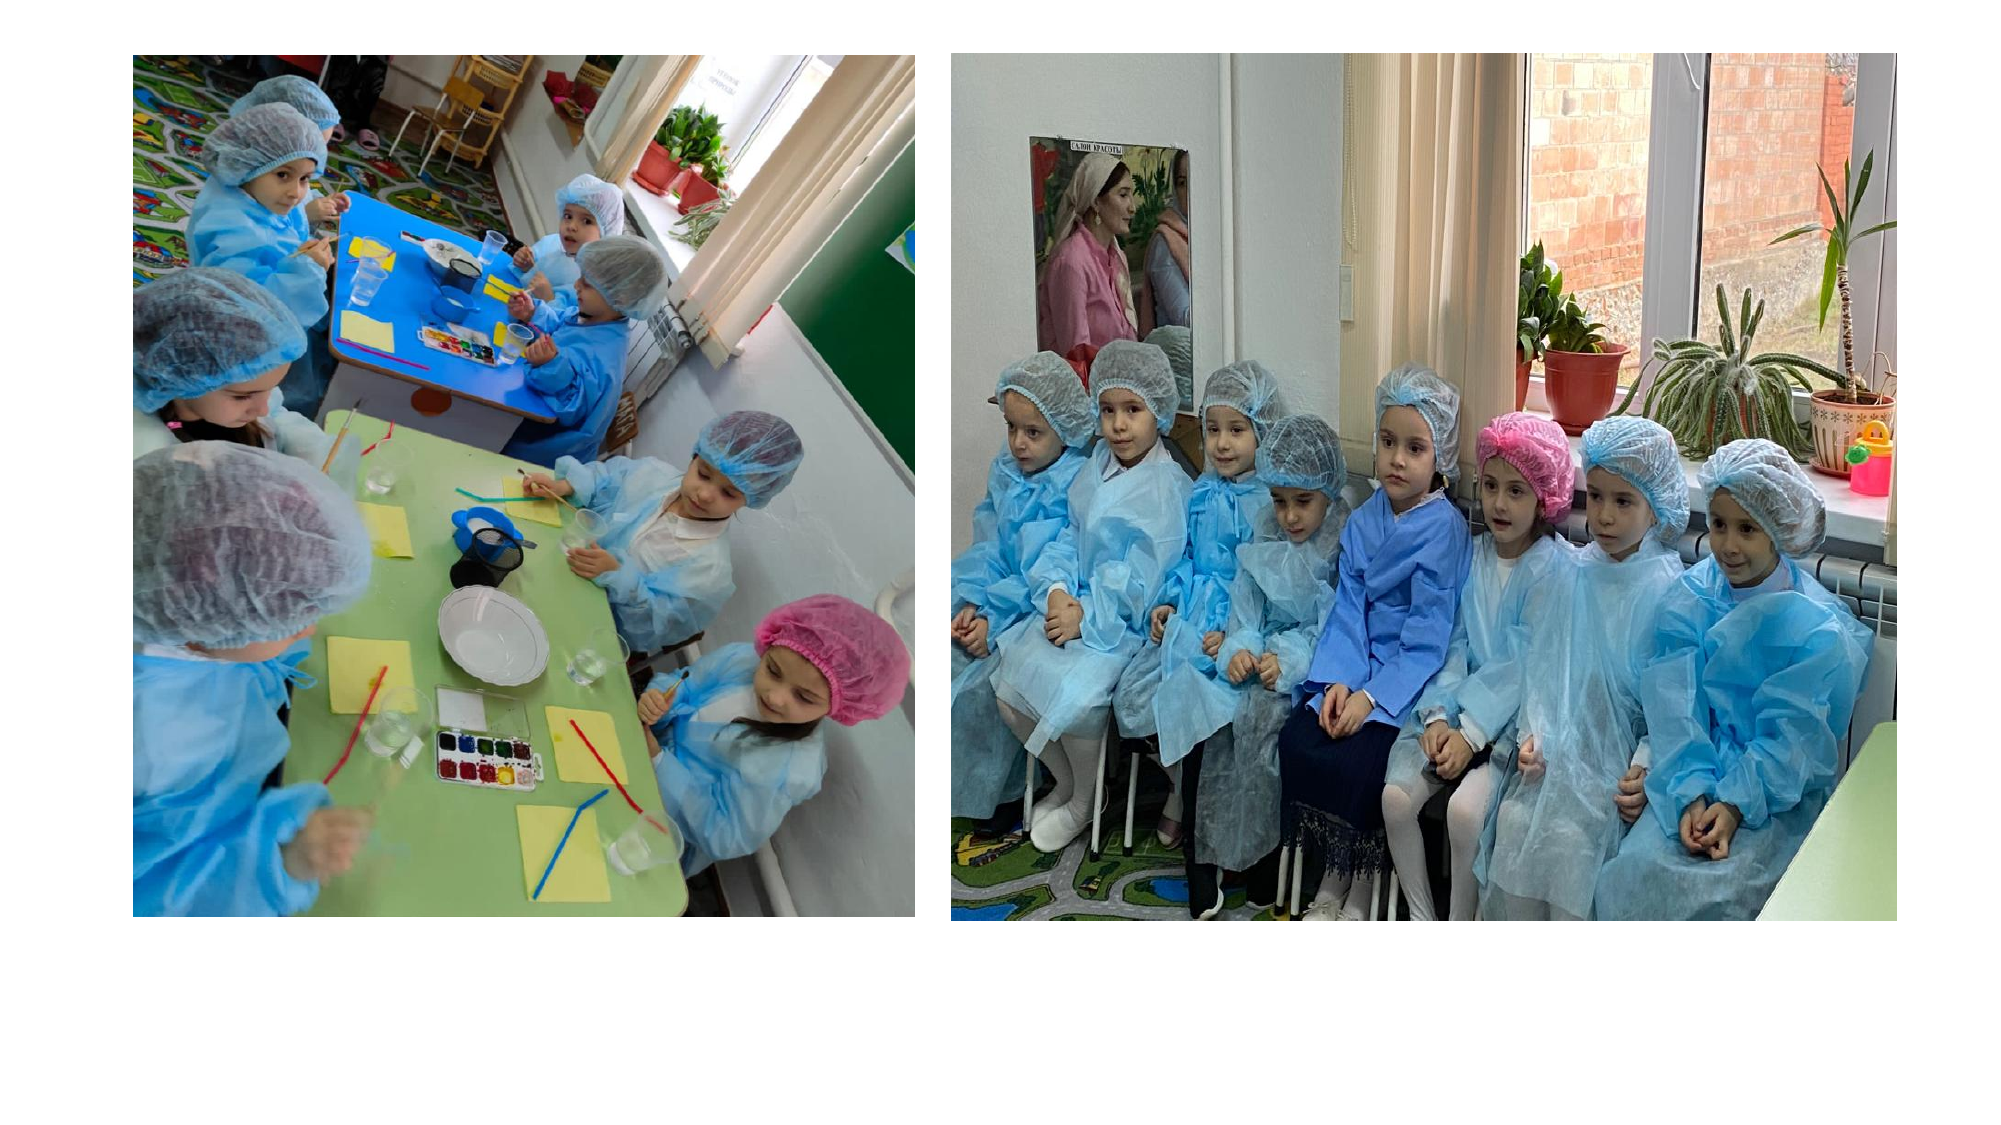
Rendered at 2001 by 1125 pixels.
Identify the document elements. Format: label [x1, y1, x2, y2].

picture [951, 53, 1897, 921]
list [133, 55, 915, 917]
